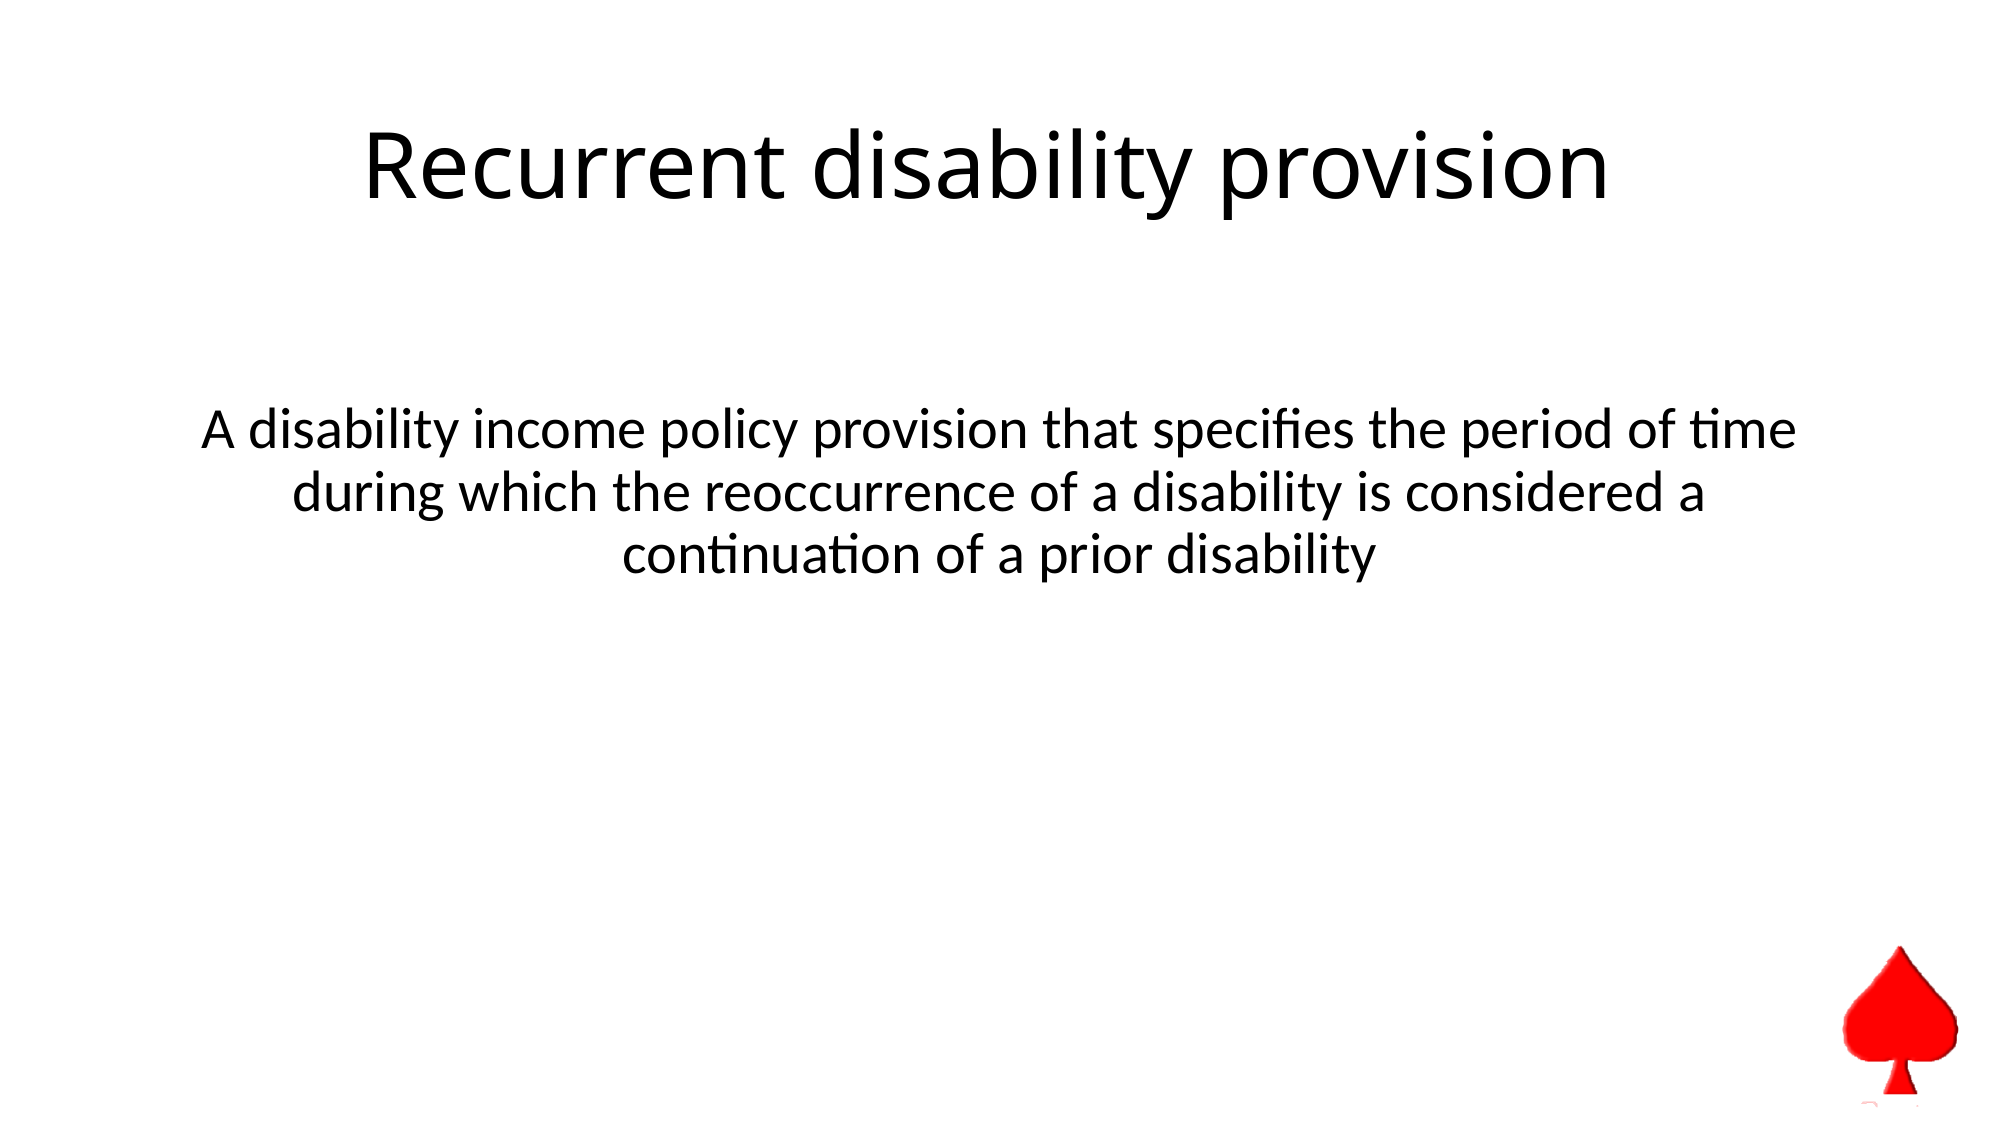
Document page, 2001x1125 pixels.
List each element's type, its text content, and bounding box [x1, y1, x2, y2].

list A disability income policy provision that specifies the period of time during which the reoccurrence of a disability is considered a continuation of a prior disability [137, 299, 1863, 1014]
title Recurrent disability provision [137, 59, 1863, 278]
picture [1824, 933, 1992, 1125]
